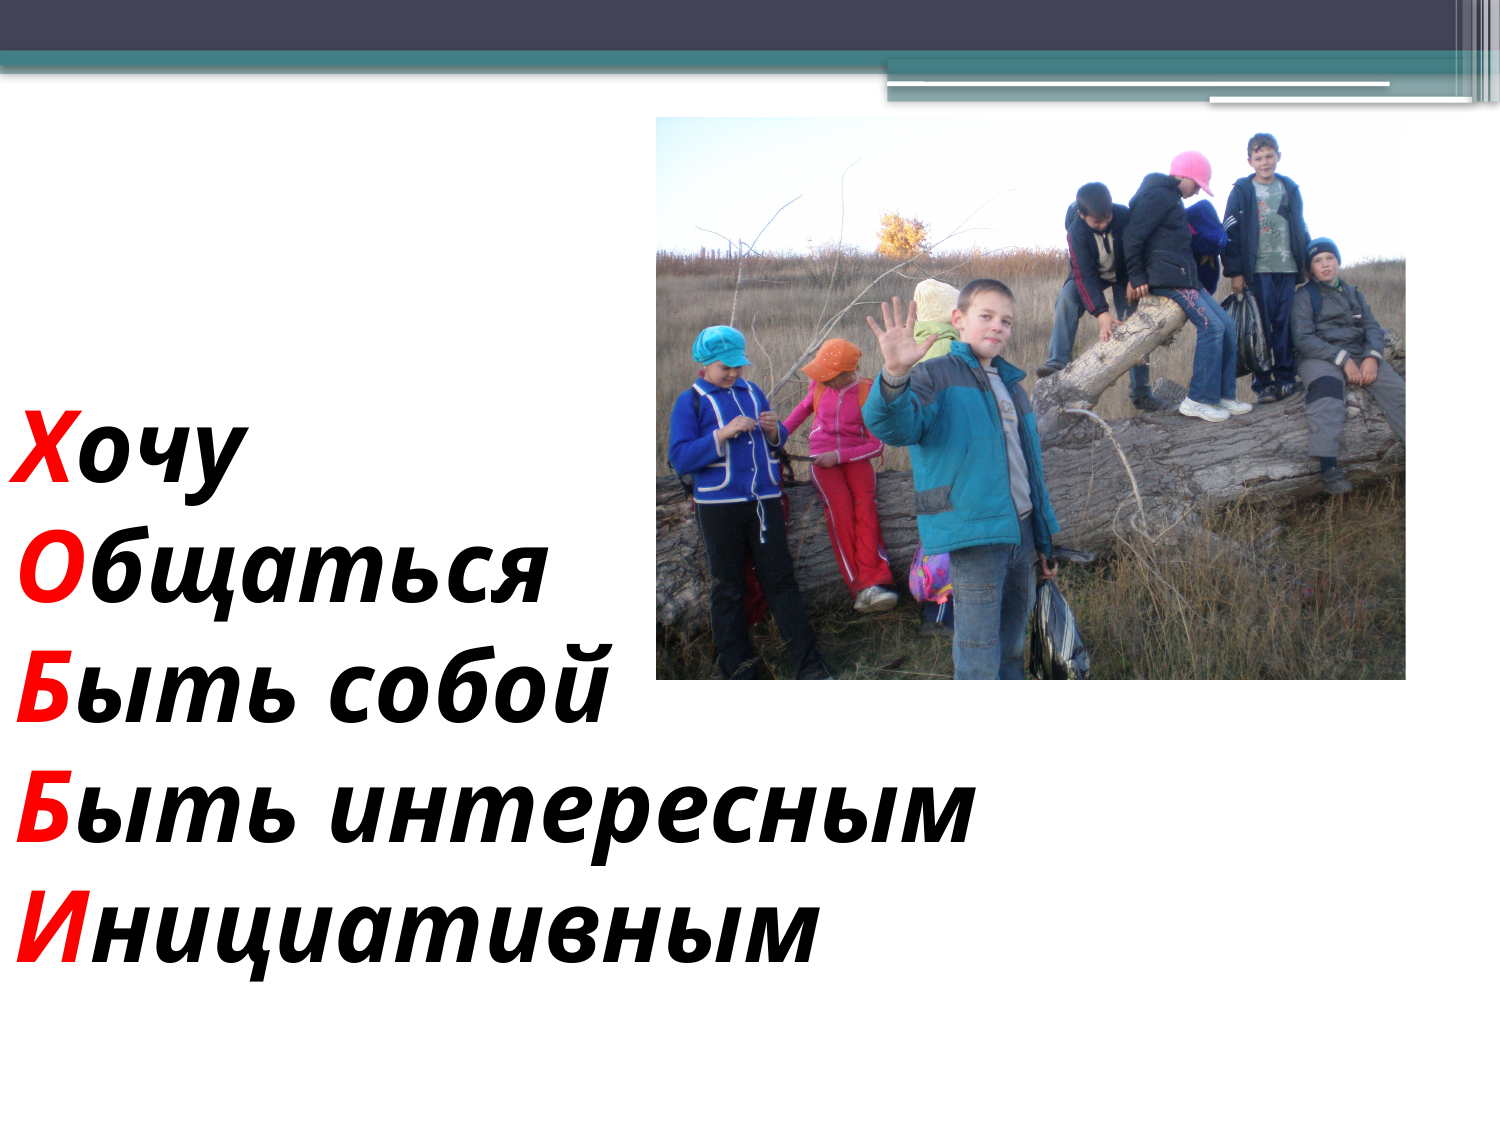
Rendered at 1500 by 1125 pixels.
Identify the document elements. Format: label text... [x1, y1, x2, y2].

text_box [655, 116, 1406, 680]
text_box Хочу Общаться Быть собой Быть интересным Инициативным [0, 375, 1172, 990]
